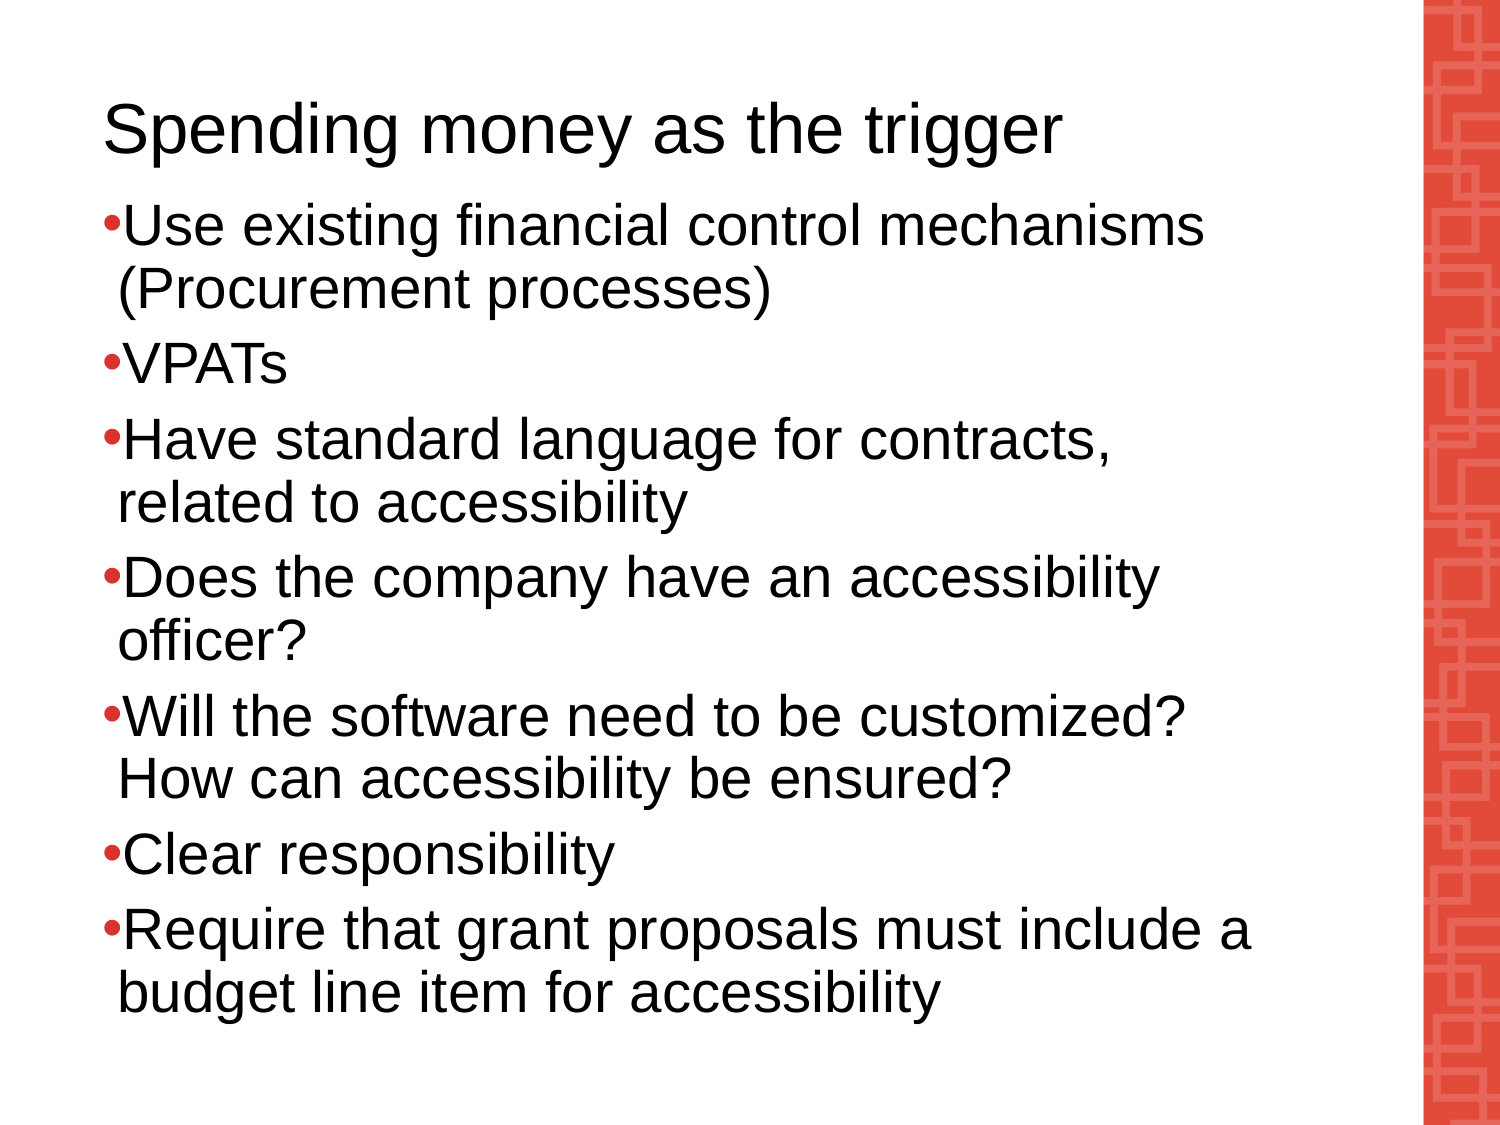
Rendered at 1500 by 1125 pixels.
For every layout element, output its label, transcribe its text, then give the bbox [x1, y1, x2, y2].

picture [0, 0, 1500, 1125]
list Use existing financial control mechanisms (Procurement processes) VPATs Have standard language for contracts, related to accessibility Does the company have an accessibility officer? Will the software need to be customized? How can accessibility be ensured? Clear responsibility Require that grant proposals must include a budget line item for accessibility [87, 187, 1300, 1075]
title Spending money as the trigger [87, 75, 1300, 187]
